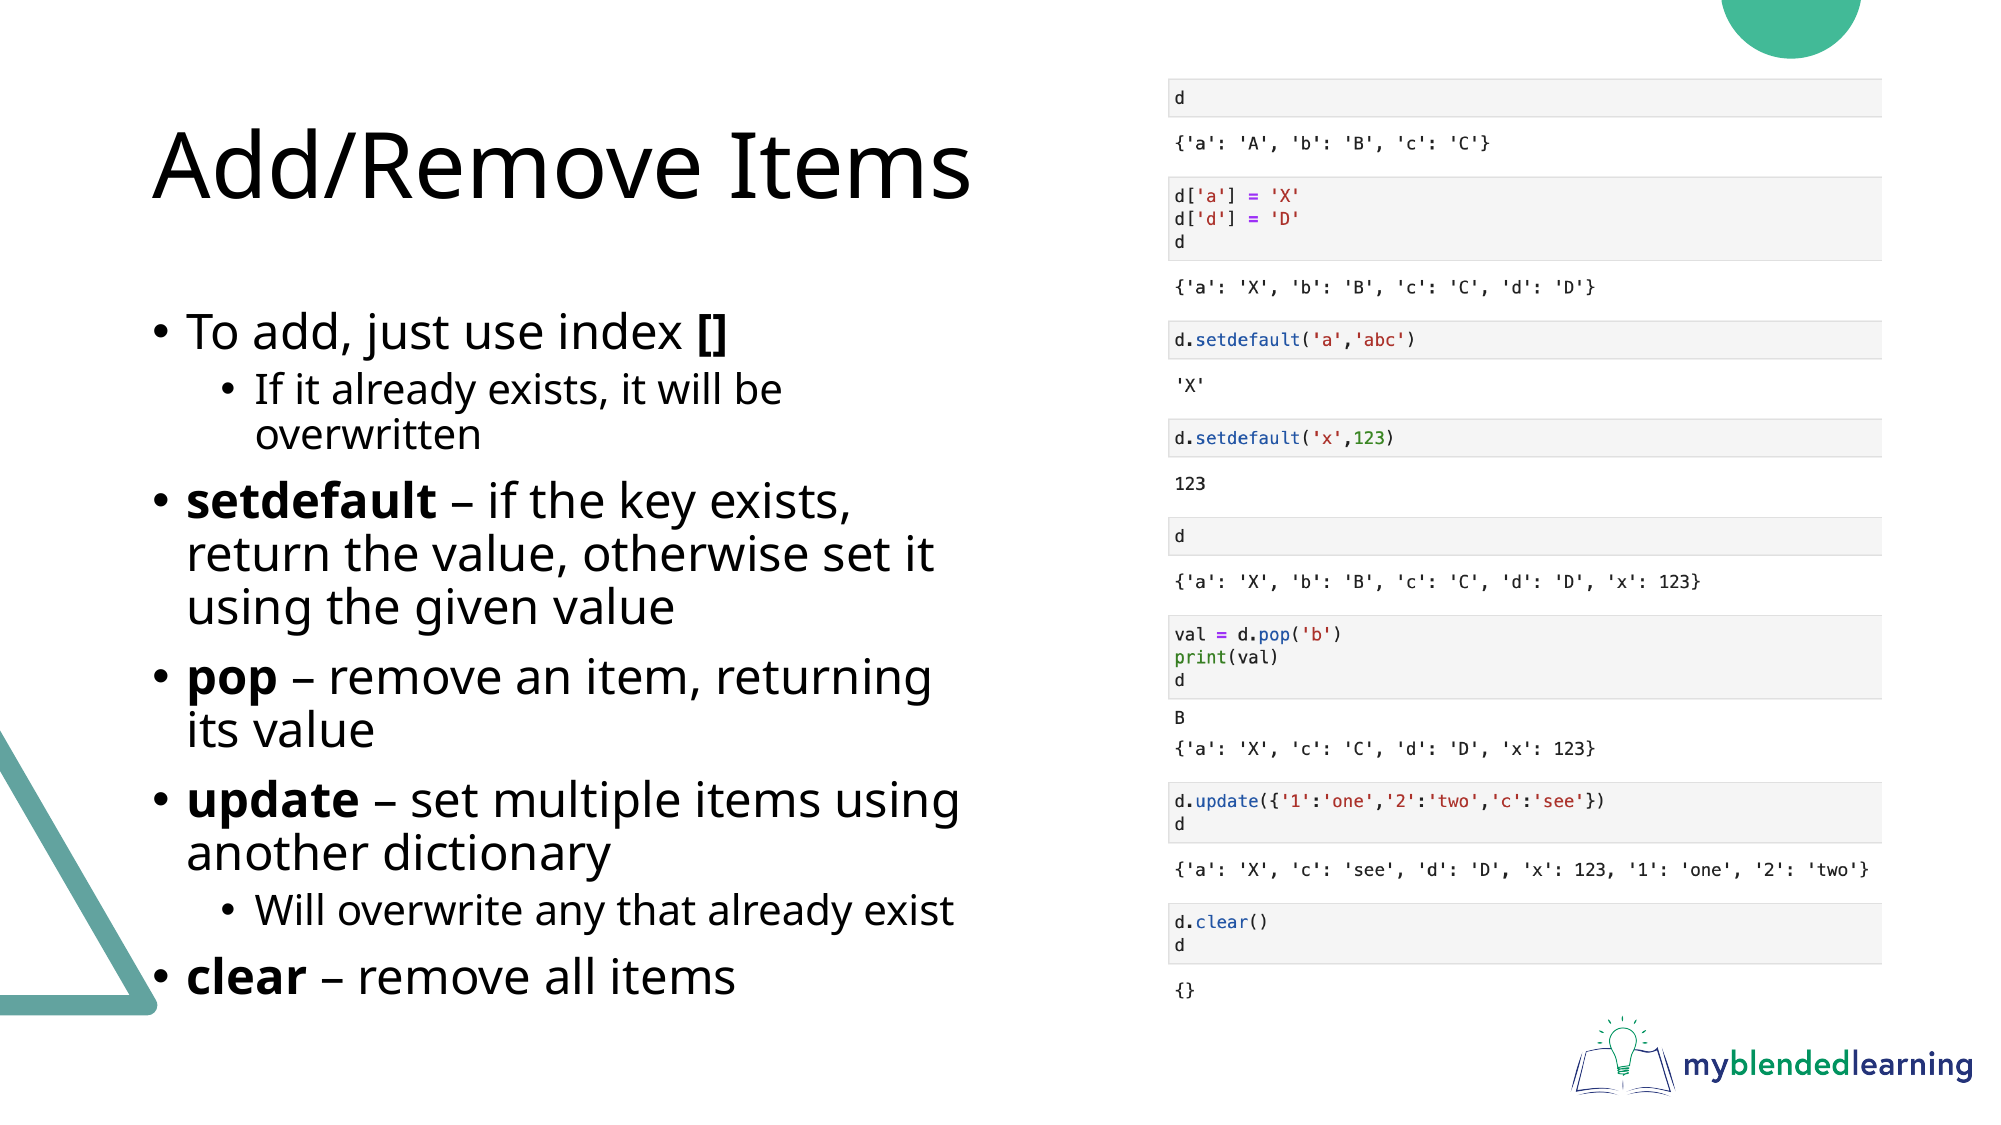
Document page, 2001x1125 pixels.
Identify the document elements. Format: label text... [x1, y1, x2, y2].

picture [1561, 1011, 1980, 1103]
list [1165, 74, 1882, 1014]
title Add/Remove Items [137, 59, 1863, 278]
list To add, just use index [] If it already exists, it will be overwritten setdefault – if the key exists, return the value, otherwise set it using the given value pop – remove an item, returning its value update – set multiple items using another dictionary Will overwrite any that already exist clear – remove all items [137, 299, 988, 1014]
